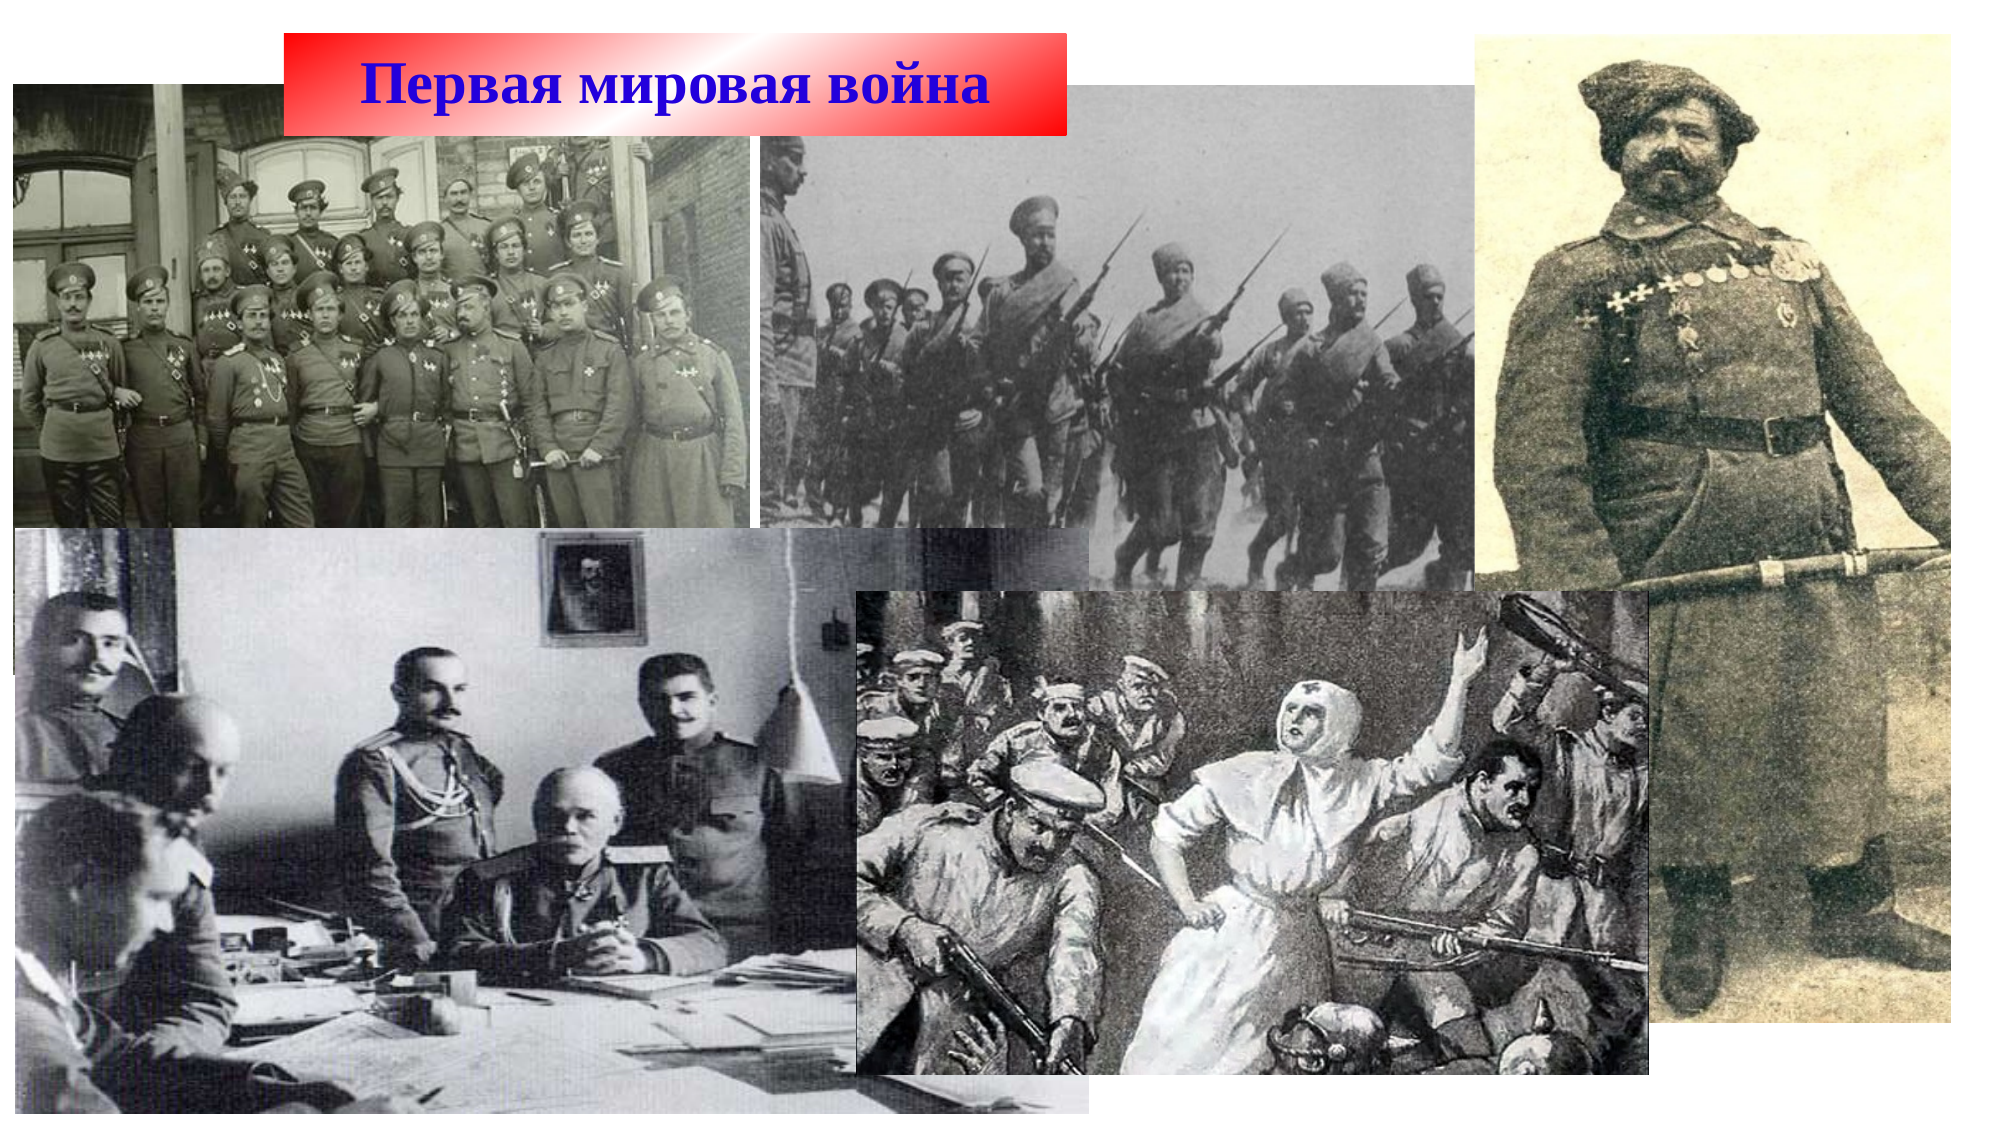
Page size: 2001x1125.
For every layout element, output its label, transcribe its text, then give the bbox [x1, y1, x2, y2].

picture [13, 33, 1951, 1114]
text_box Первая мировая война [283, 33, 1067, 136]
